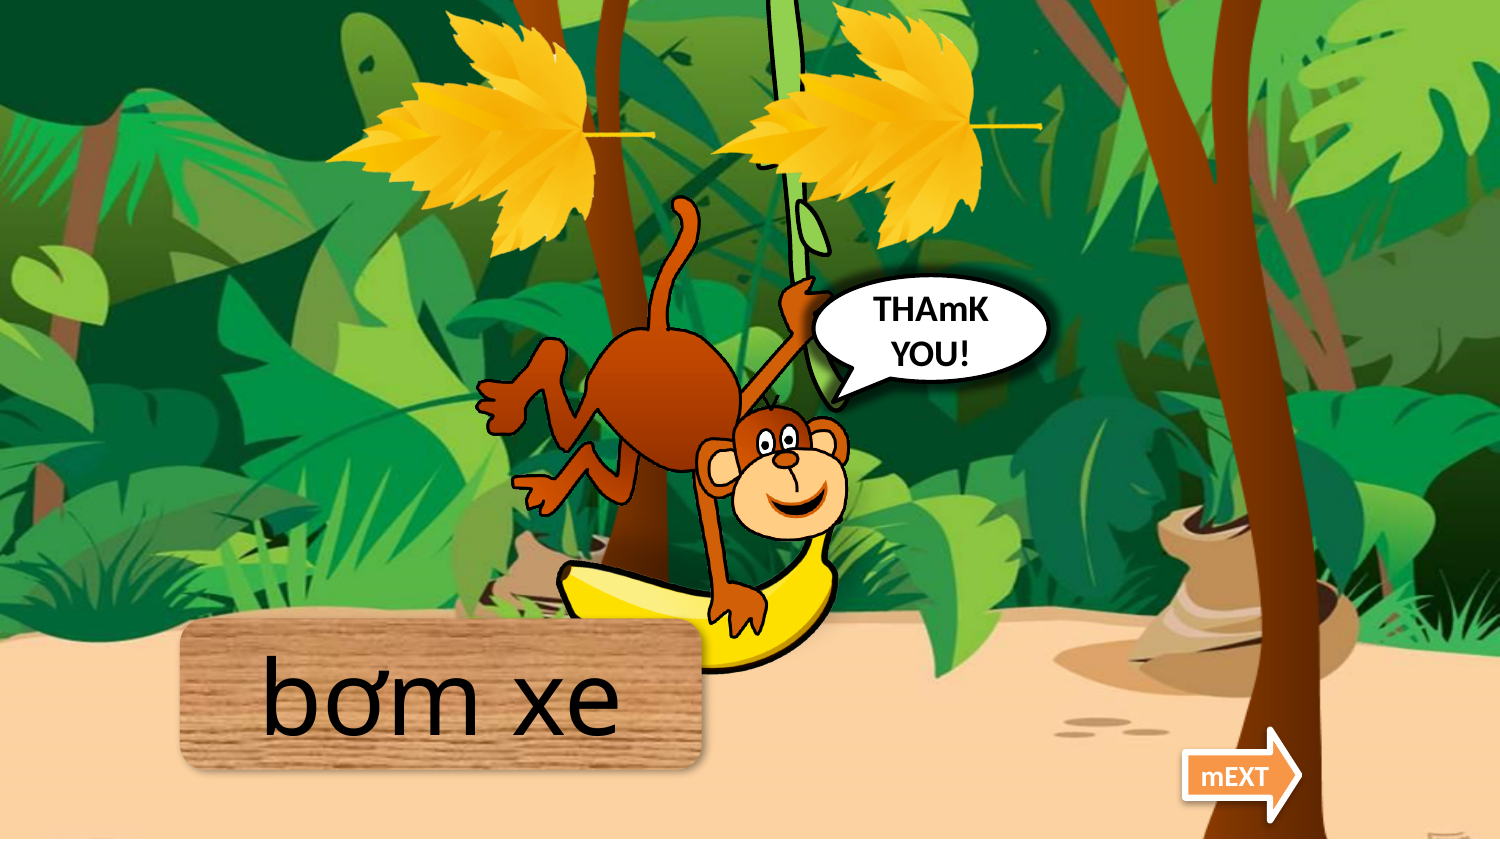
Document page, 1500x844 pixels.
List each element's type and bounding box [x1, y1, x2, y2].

text_box [475, 0, 851, 679]
picture [0, 0, 1500, 840]
